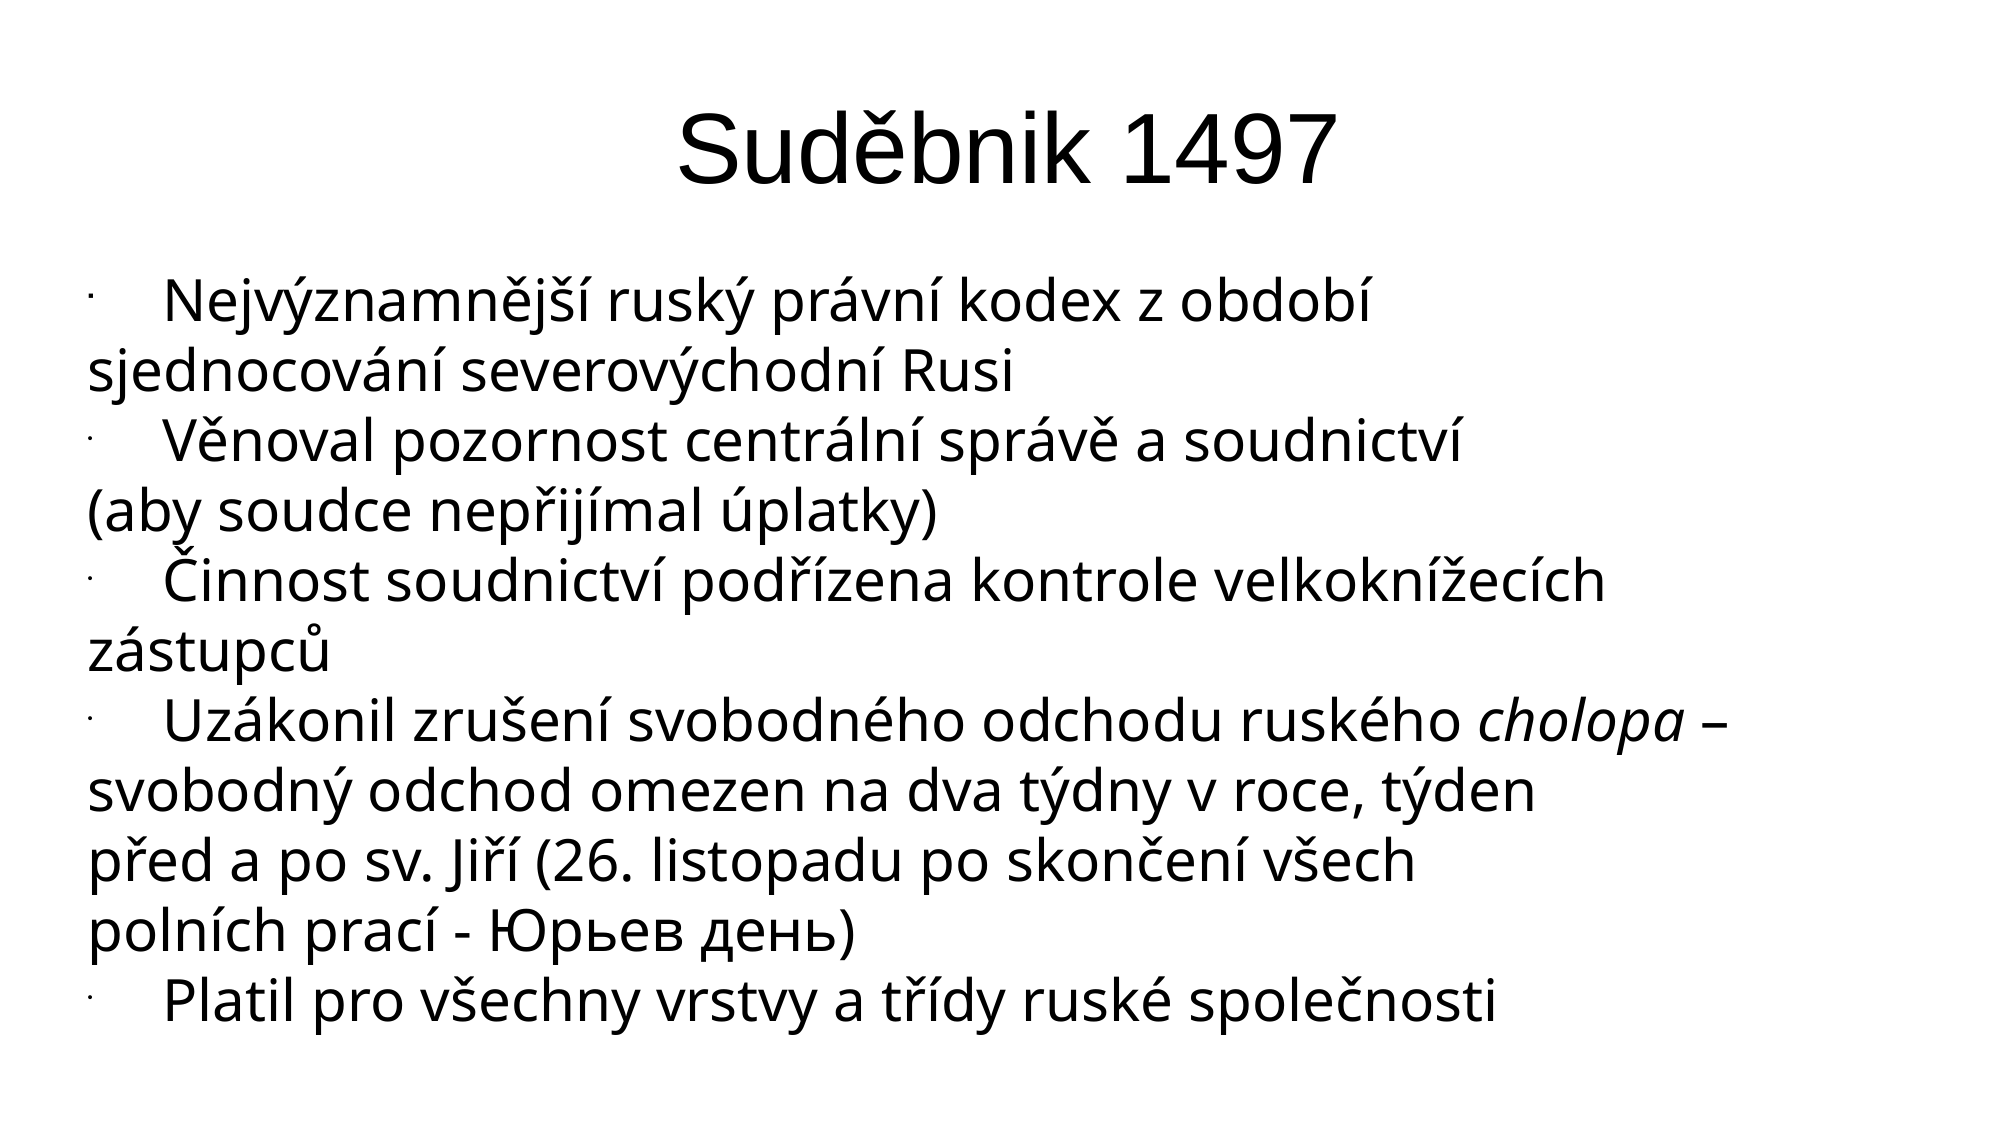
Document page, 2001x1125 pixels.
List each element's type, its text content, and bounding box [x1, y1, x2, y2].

text_box Suděbnik 1497 [221, 49, 1796, 237]
text_box Nejvýznamnější ruský právní kodex z období sjednocování severovýchodní Rusi Věnoval pozornost centrální správě a soudnictví (aby soudce nepřijímal úplatky) Činnost soudnictví podřízena kontrole velkoknížecích zástupců Uzákonil zrušení svobodného odchodu ruského cholopa – svobodný odchod omezen na dva týdny v roce, týden před a po sv. Jiří (26. listopadu po skončení všech polních prací - Юрьев день) Platil pro všechny vrstvy a třídy ruské společnosti [87, 263, 1930, 1125]
